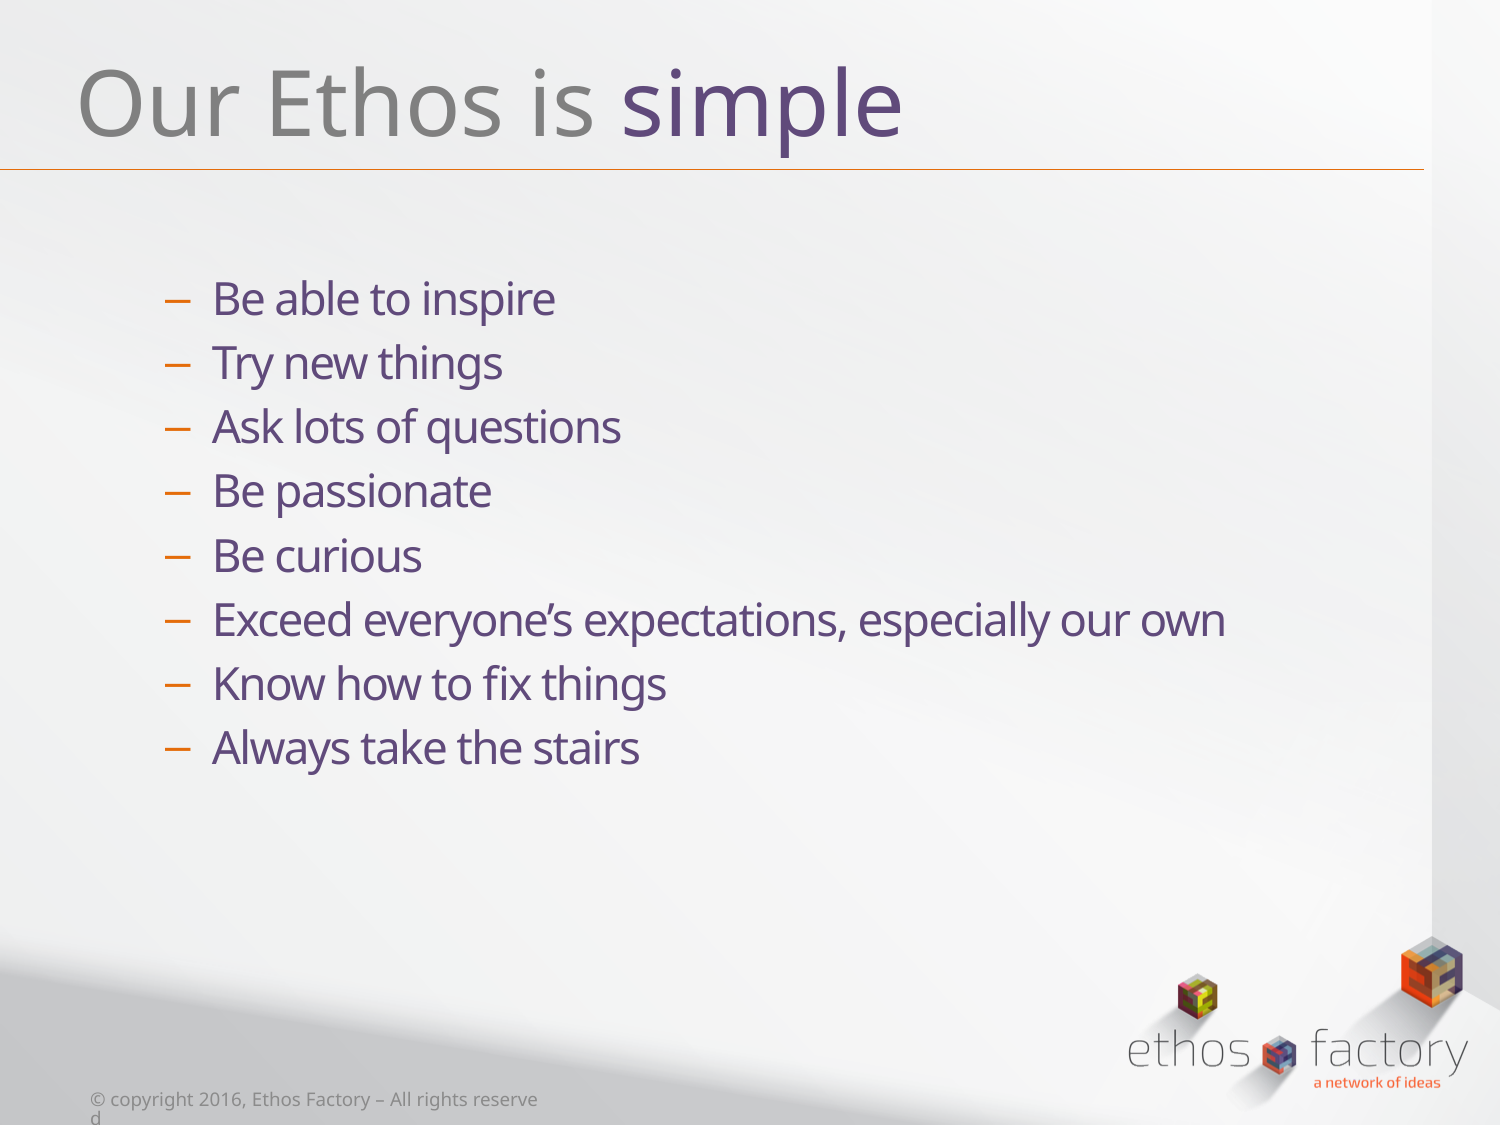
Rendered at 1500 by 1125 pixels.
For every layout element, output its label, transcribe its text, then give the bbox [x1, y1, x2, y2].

title Our Ethos is simple [75, 45, 1425, 233]
footer © copyright 2016, Ethos Factory – All rights reserved [75, 1075, 555, 1125]
picture [0, 0, 1500, 1125]
list Be able to inspire Try new things Ask lots of questions Be passionate Be curious Exceed everyone’s expectations, especially our own Know how to fix things Always take the stairs [75, 262, 1425, 1005]
